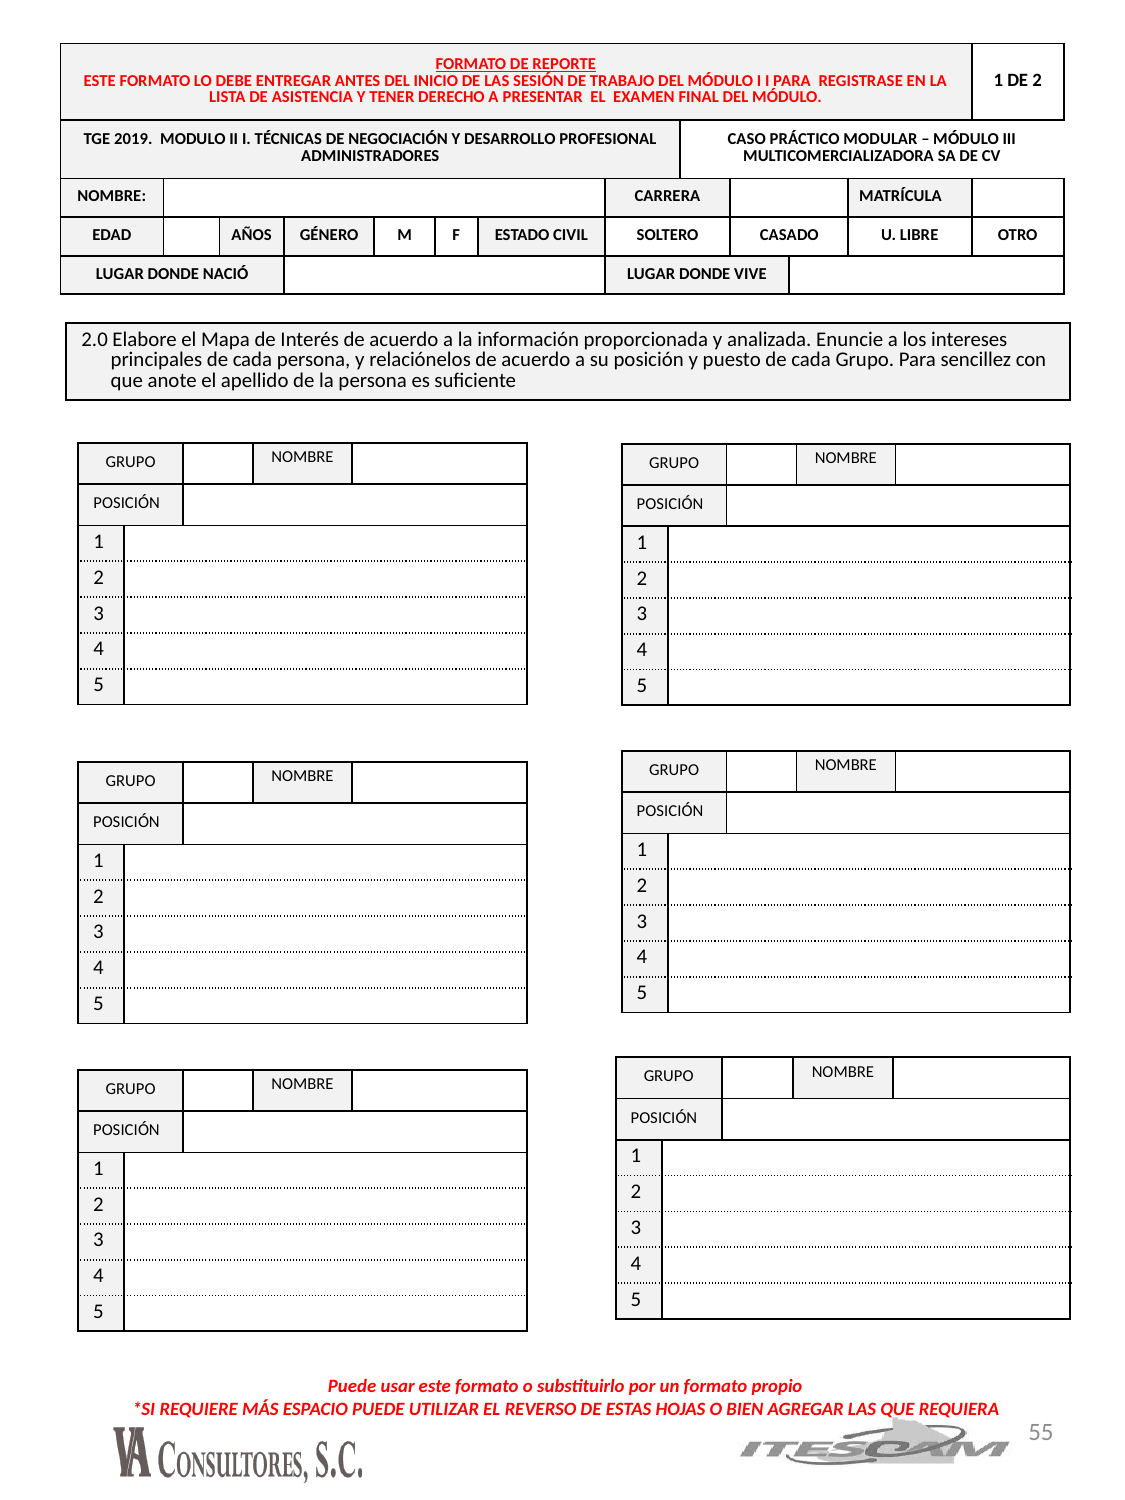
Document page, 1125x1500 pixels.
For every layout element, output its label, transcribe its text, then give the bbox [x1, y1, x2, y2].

table_header [353, 444, 526, 483]
table_cell NOMBRE: [61, 179, 163, 216]
table_cell 1 [79, 1153, 123, 1188]
table_cell LUGAR DONDE NACIÓ [61, 257, 283, 293]
table_header NOMBRE [794, 1058, 892, 1098]
table_header [184, 763, 252, 802]
table_cell 1 [623, 834, 667, 869]
table_cell [669, 527, 1069, 562]
table_header [727, 445, 796, 484]
table_header NOMBRE [254, 763, 351, 802]
table_cell [164, 179, 604, 216]
table_cell [727, 486, 1069, 525]
table_header GRUPO [617, 1058, 721, 1098]
picture [113, 1426, 362, 1483]
table_cell [663, 1247, 1069, 1283]
table_cell 5 [79, 669, 123, 704]
table_cell 1 [79, 526, 123, 561]
table_cell POSICIÓN [79, 1112, 182, 1152]
table_cell 5 [79, 988, 123, 1023]
table_header [894, 1058, 1069, 1098]
table_header NOMBRE [797, 752, 895, 791]
table_cell 1 [623, 527, 667, 562]
table_cell 4 [617, 1247, 661, 1283]
table_cell [727, 793, 1069, 833]
table_header NOMBRE [254, 1071, 351, 1110]
table_cell [184, 804, 526, 844]
table_cell [790, 257, 1063, 293]
table_header [896, 445, 1069, 484]
table_cell 4 [79, 952, 123, 988]
table_cell 2 [623, 869, 667, 905]
table_cell [669, 670, 1069, 704]
table_cell [125, 597, 526, 633]
table_cell [125, 1296, 526, 1330]
slide_number 55 [806, 1390, 1069, 1471]
table_cell [669, 941, 1069, 977]
table_cell POSICIÓN [79, 804, 182, 844]
table_cell 5 [623, 670, 667, 704]
table_cell [663, 1141, 1069, 1176]
table_cell [125, 1188, 526, 1224]
table_header FORMATO DE REPORTE ESTE FORMATO LO DEBE ENTREGAR ANTES DEL INICIO DE LAS SESIÓN DE TRABAJO DEL MÓDULO I I PARA REGISTRASE EN LA LISTA DE ASISTENCIA Y TENER DERECHO A PRESENTAR EL EXAMEN FINAL DEL MÓDULO. [61, 44, 971, 119]
table_cell [125, 845, 526, 880]
table_cell [125, 880, 526, 916]
table_cell 5 [623, 977, 667, 1012]
table_cell CASO PRÁCTICO MODULAR – MÓDULO III MULTICOMERCIALIZADORA SA DE CV [681, 121, 1064, 178]
table_cell [125, 669, 526, 704]
table_cell M [375, 218, 434, 255]
table_cell ESTADO CIVIL [479, 218, 604, 255]
table_cell 3 [623, 598, 667, 634]
table_cell AÑOS [220, 218, 283, 255]
table_cell 2 [79, 880, 123, 916]
table_cell 1 [617, 1141, 661, 1176]
table_cell 3 [79, 597, 123, 633]
table_cell 3 [79, 1224, 123, 1260]
table_cell POSICIÓN [79, 485, 182, 525]
table_cell 2 [79, 1188, 123, 1224]
table_cell [973, 179, 1063, 216]
table_cell POSICIÓN [617, 1099, 721, 1139]
table_cell [669, 562, 1069, 598]
table_cell [125, 916, 526, 952]
table_cell [125, 952, 526, 988]
table_header NOMBRE [797, 445, 895, 484]
table_cell [663, 1283, 1069, 1318]
table_cell [125, 526, 526, 561]
table_cell [164, 218, 219, 255]
table_cell 1 [79, 845, 123, 880]
text_box Puede usar este formato o substituirlo por un formato propio *SI REQUIERE MÁS ESPACIO PUEDE UTILIZAR EL REVERSO DE ESTAS HOJAS O BIEN AGREGAR LAS QUE REQUIERA [29, 1374, 1102, 1419]
table_cell [125, 988, 526, 1023]
table_cell F [436, 218, 477, 255]
table_cell LUGAR DONDE VIVE [606, 257, 788, 293]
table_cell [663, 1176, 1069, 1211]
table_cell [125, 633, 526, 669]
table_cell 4 [79, 1260, 123, 1296]
table_cell GÉNERO [285, 218, 373, 255]
table_header [727, 752, 796, 791]
table_cell EDAD [61, 218, 163, 255]
table_cell [723, 1099, 1069, 1139]
table_header GRUPO [623, 752, 726, 791]
table_cell 2 [623, 562, 667, 598]
table_cell 4 [623, 941, 667, 977]
table_header [184, 444, 252, 483]
table_cell [669, 977, 1069, 1012]
table_cell 2 [617, 1176, 661, 1211]
table_cell [669, 834, 1069, 869]
table_cell U. LIBRE [849, 218, 971, 255]
table_cell POSICIÓN [623, 793, 726, 833]
table_cell MATRÍCULA [849, 179, 971, 216]
table_cell [669, 905, 1069, 941]
table_cell [669, 634, 1069, 670]
table_cell [669, 598, 1069, 634]
table_cell [125, 1224, 526, 1260]
table_cell [125, 1153, 526, 1188]
table_header [353, 1071, 526, 1110]
table_cell [285, 257, 604, 293]
table_cell 4 [79, 633, 123, 669]
table_header GRUPO [79, 763, 182, 802]
table_cell 5 [617, 1283, 661, 1318]
table_header [896, 752, 1069, 791]
table_cell 3 [79, 916, 123, 952]
table_header GRUPO [79, 444, 182, 483]
table_cell TGE 2019. MODULO II I. TÉCNICAS DE NEGOCIACIÓN Y DESARROLLO PROFESIONAL ADMINISTRADORES [61, 121, 679, 178]
table_cell [731, 179, 847, 216]
table_cell 2 [79, 561, 123, 597]
table_cell [663, 1211, 1069, 1247]
table_cell 5 [79, 1296, 123, 1330]
table_header GRUPO [623, 445, 726, 484]
table_cell 4 [623, 634, 667, 670]
table_cell [184, 1112, 526, 1152]
table_cell CASADO [731, 218, 847, 255]
table_header [184, 1071, 252, 1110]
table_header GRUPO [79, 1071, 182, 1110]
table_cell SOLTERO [606, 218, 729, 255]
table_cell 3 [623, 905, 667, 941]
table_header [353, 763, 526, 802]
table_header 2.0 Elabore el Mapa de Interés de acuerdo a la información proporcionada y analizada. Enuncie a los intereses principales de cada persona, y relaciónelos de acuerdo a su posición y puesto de cada Grupo. Para sencillez con que anote el apellido de la persona es suficiente [67, 324, 1069, 399]
table_cell [125, 561, 526, 597]
table_cell [184, 485, 526, 525]
table_cell 3 [617, 1211, 661, 1247]
table_cell [669, 869, 1069, 905]
table_header 1 DE 2 [973, 44, 1063, 119]
table_cell CARRERA [606, 179, 729, 216]
table_cell POSICIÓN [623, 486, 726, 525]
table_header NOMBRE [254, 444, 351, 483]
table_cell OTRO [973, 218, 1063, 255]
picture [727, 1399, 1024, 1495]
table_cell [125, 1260, 526, 1296]
table_header [723, 1058, 792, 1098]
